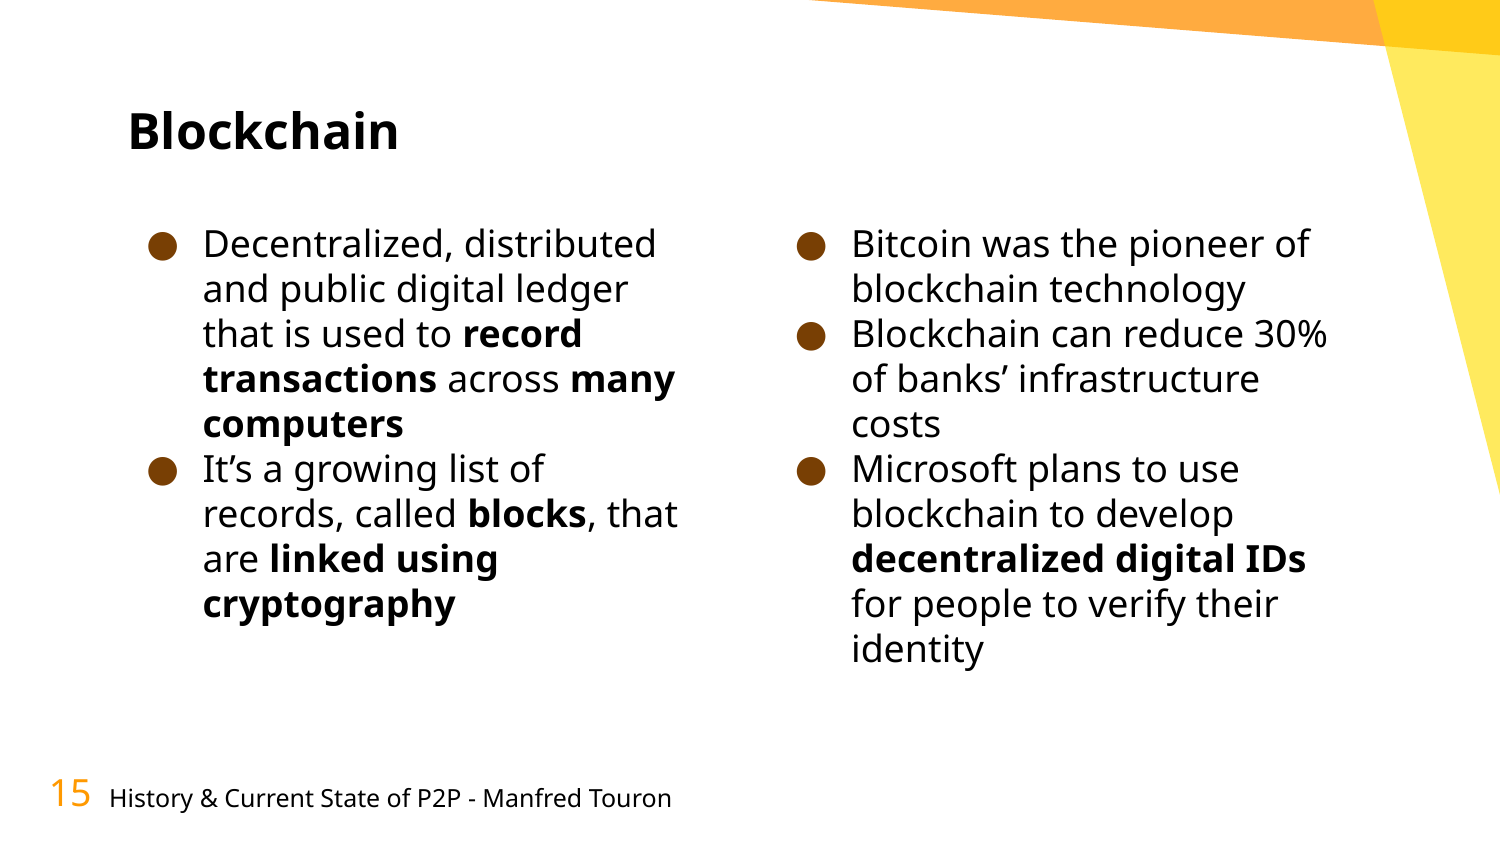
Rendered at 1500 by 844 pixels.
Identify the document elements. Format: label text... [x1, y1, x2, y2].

slide_number ‹#› [16, 762, 107, 827]
list Decentralized, distributed and public digital ledger that is used to record transactions across many computers It’s a growing list of records, called blocks, that are linked using cryptography [112, 204, 697, 729]
list Bitcoin was the pioneer of blockchain technology Blockchain can reduce 30% of banks’ infrastructure costs Microsoft plans to use blockchain to develop decentralized digital IDs for people to verify their identity [760, 204, 1346, 729]
title Blockchain [112, 84, 1346, 188]
